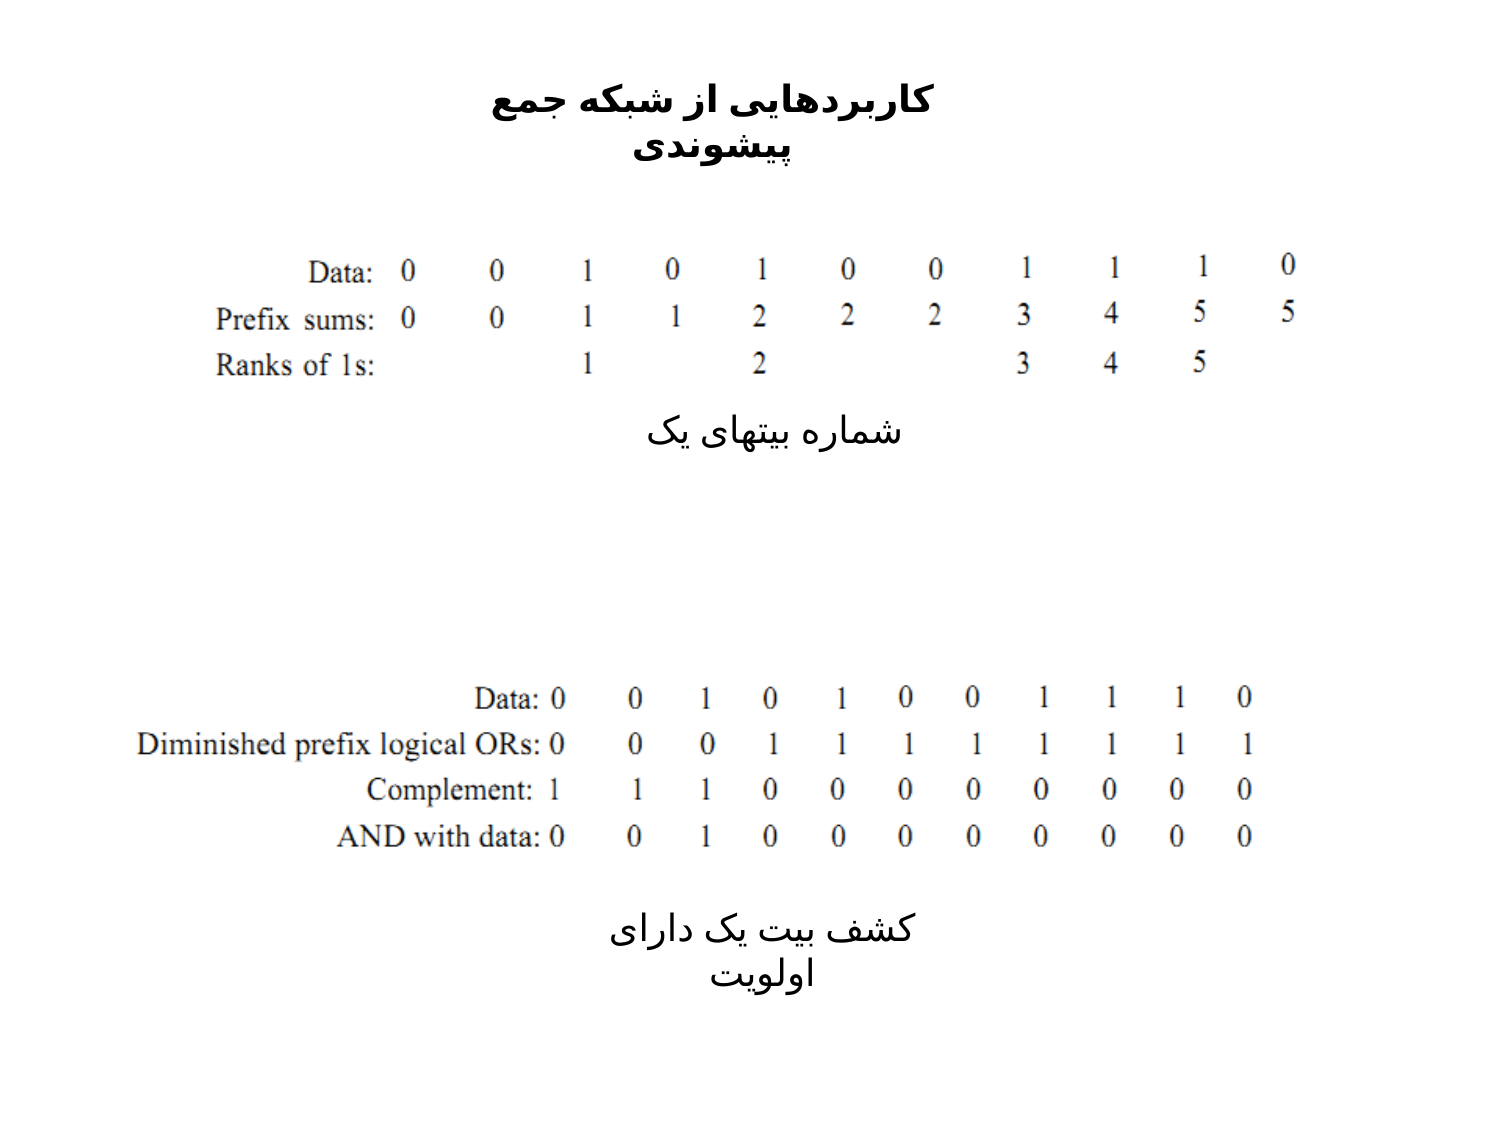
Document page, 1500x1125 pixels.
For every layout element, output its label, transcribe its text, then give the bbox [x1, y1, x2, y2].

picture [111, 637, 1319, 898]
text_box کشف بیت یک دارای اولویت [562, 906, 963, 1002]
text_box شماره بیتهای یک [575, 407, 975, 458]
picture [174, 219, 1319, 399]
text_box کاربردهایی از شبکه جمع پیشوندی [462, 67, 963, 173]
